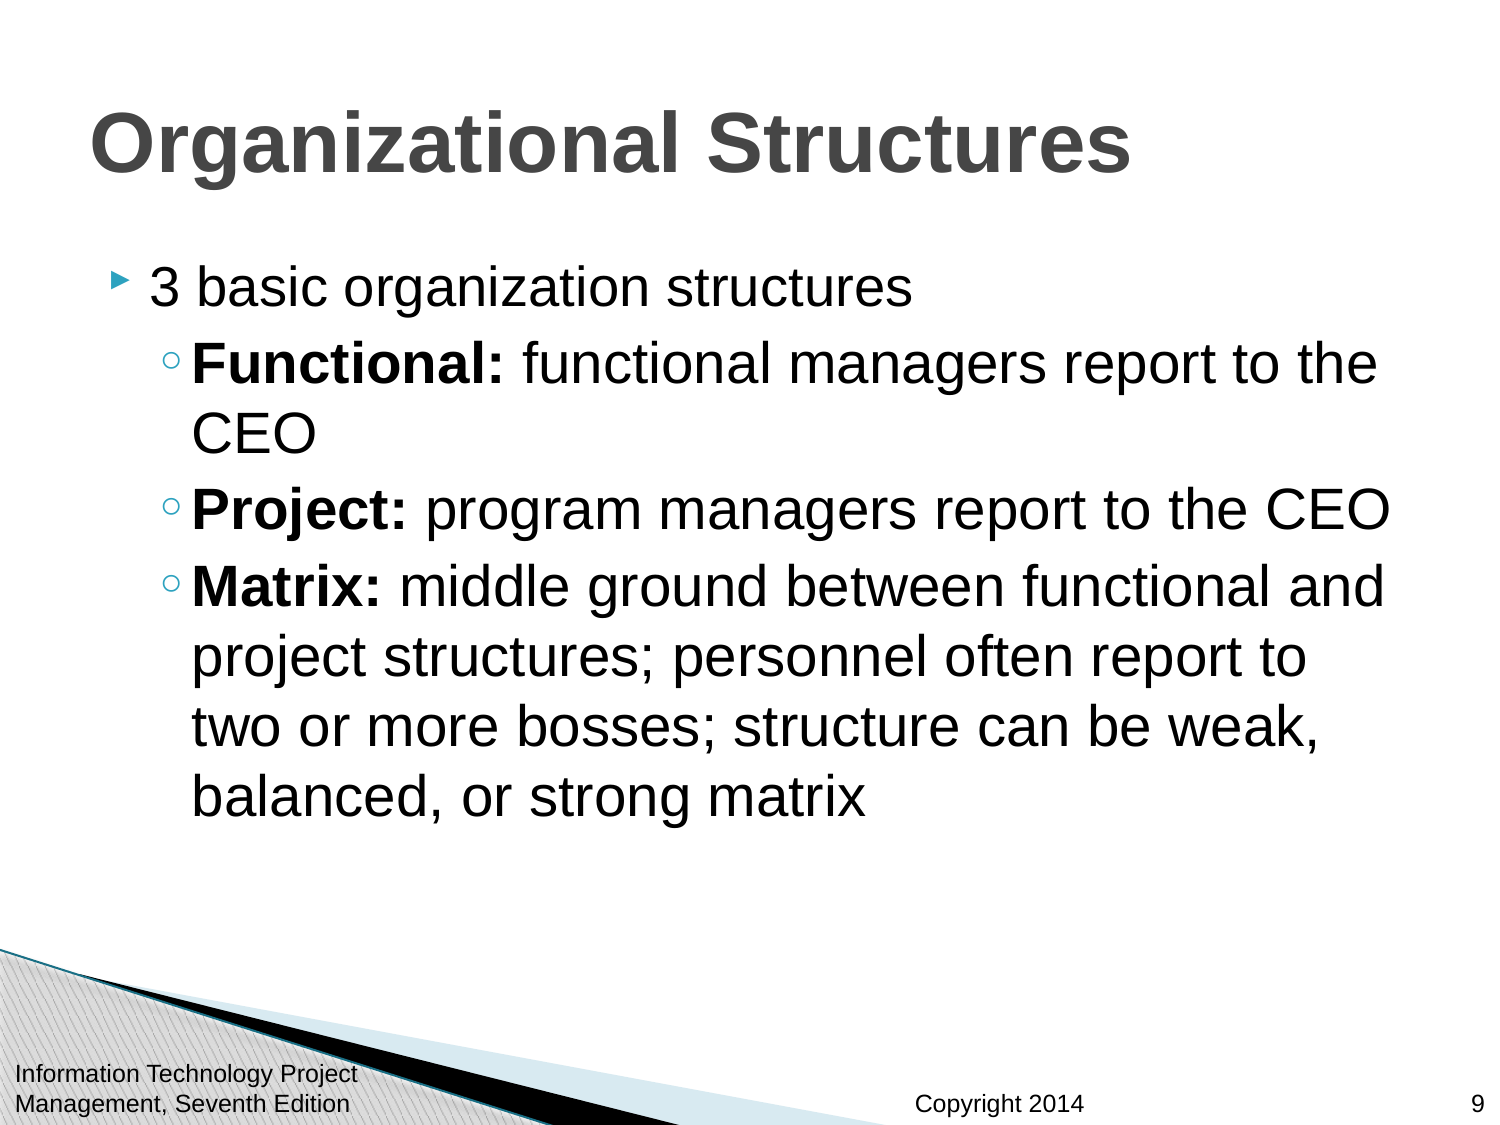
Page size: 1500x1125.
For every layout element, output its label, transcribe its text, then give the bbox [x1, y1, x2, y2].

slide_number 9 [1408, 1065, 1500, 1125]
footer Information Technology Project Management, Seventh Edition [0, 1065, 425, 1125]
list 3 basic organization structures Functional: functional managers report to the CEO Project: program managers report to the CEO Matrix: middle ground between functional and project structures; personnel often report to two or more bosses; structure can be weak, balanced, or strong matrix [74, 242, 1426, 986]
title Organizational Structures [75, 45, 1425, 233]
